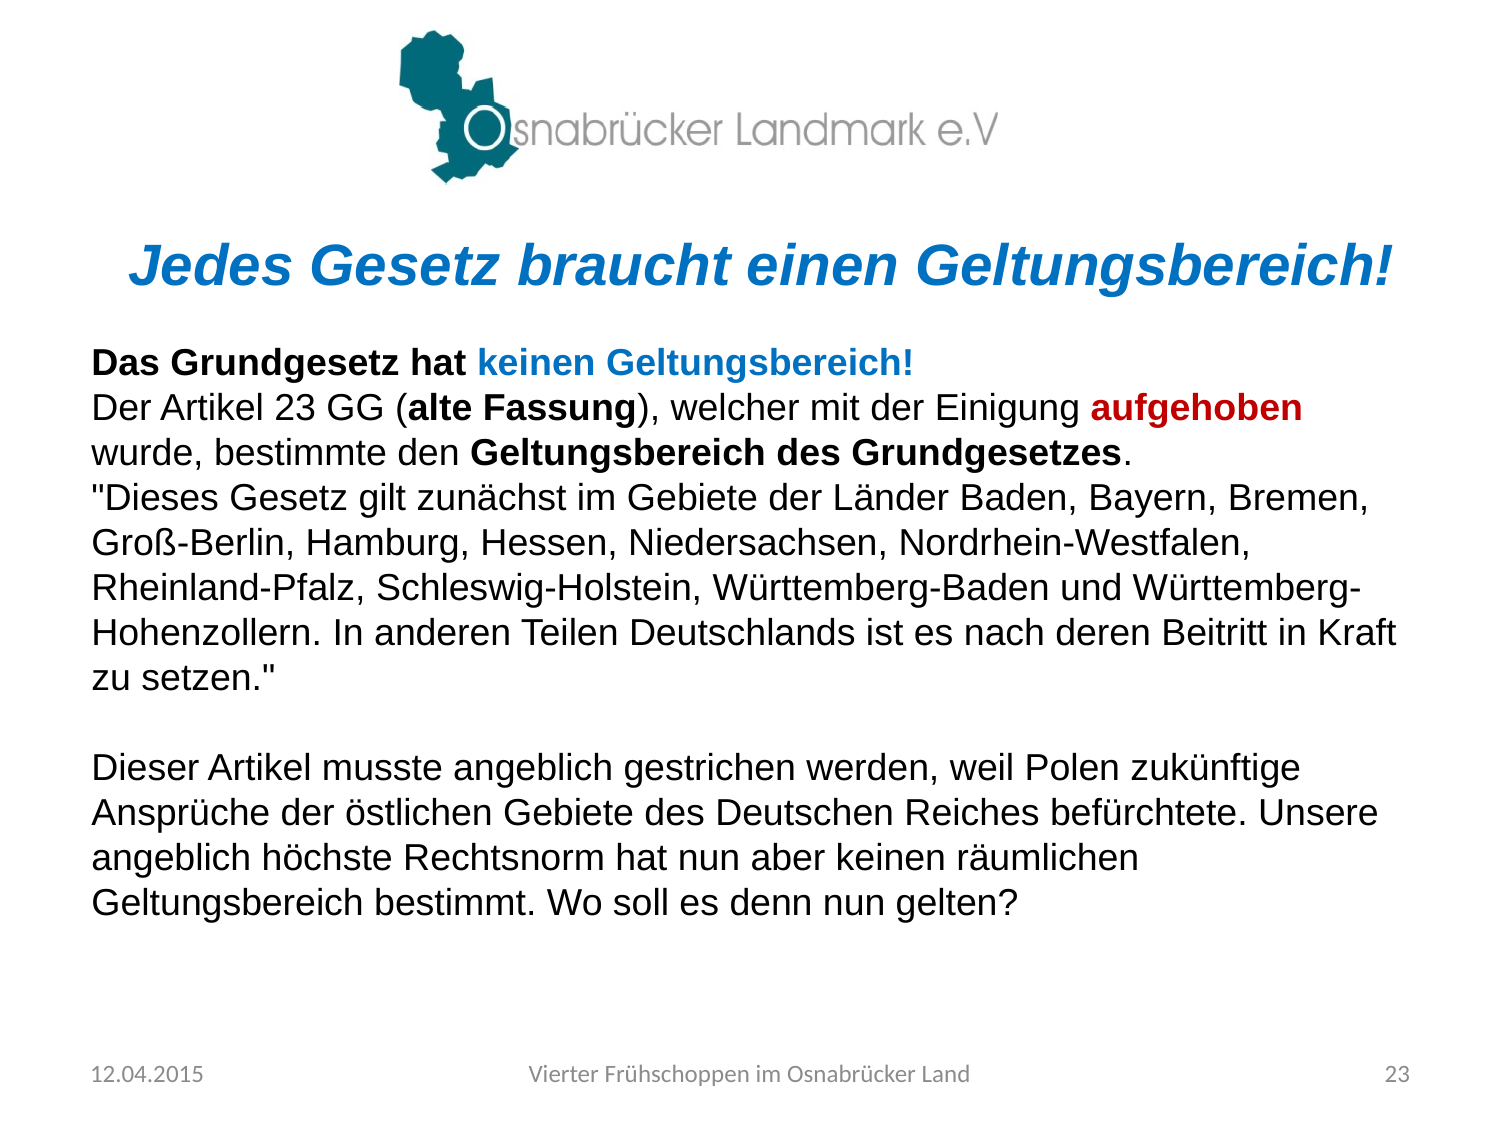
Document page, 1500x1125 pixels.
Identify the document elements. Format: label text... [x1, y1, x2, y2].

text_box Jedes Gesetz braucht einen Geltungsbereich! [41, 219, 1483, 375]
footer Vierter Frühschoppen im Osnabrücker Land [512, 1042, 988, 1103]
slide_number 23 [1074, 1042, 1425, 1103]
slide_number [75, 1042, 425, 1103]
text_box Das Grundgesetz hat keinen Geltungsbereich! Der Artikel 23 GG (alte Fassung), welcher mit der Einigung aufgehoben wurde, bestimmte den Geltungsbereich des Grundgesetzes. "Dieses Gesetz gilt zunächst im Gebiete der Länder Baden, Bayern, Bremen, Groß-Berlin, Hamburg, Hessen, Niedersachsen, Nordrhein-Westfalen, Rheinland-Pfalz, Schleswig-Holstein, Württemberg-Baden und Württemberg-Hohenzollern. In anderen Teilen Deutschlands ist es nach deren Beitritt in Kraft zu setzen." Dieser Artikel musste angeblich gestrichen werden, weil Polen zukünftige Ansprüche der östlichen Gebiete des Deutschen Reiches befürchtete. Unsere angeblich höchste Rechtsnorm hat nun aber keinen räumlichen Geltungsbereich bestimmt. Wo soll es denn nun gelten? [76, 330, 1424, 931]
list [399, 30, 999, 185]
